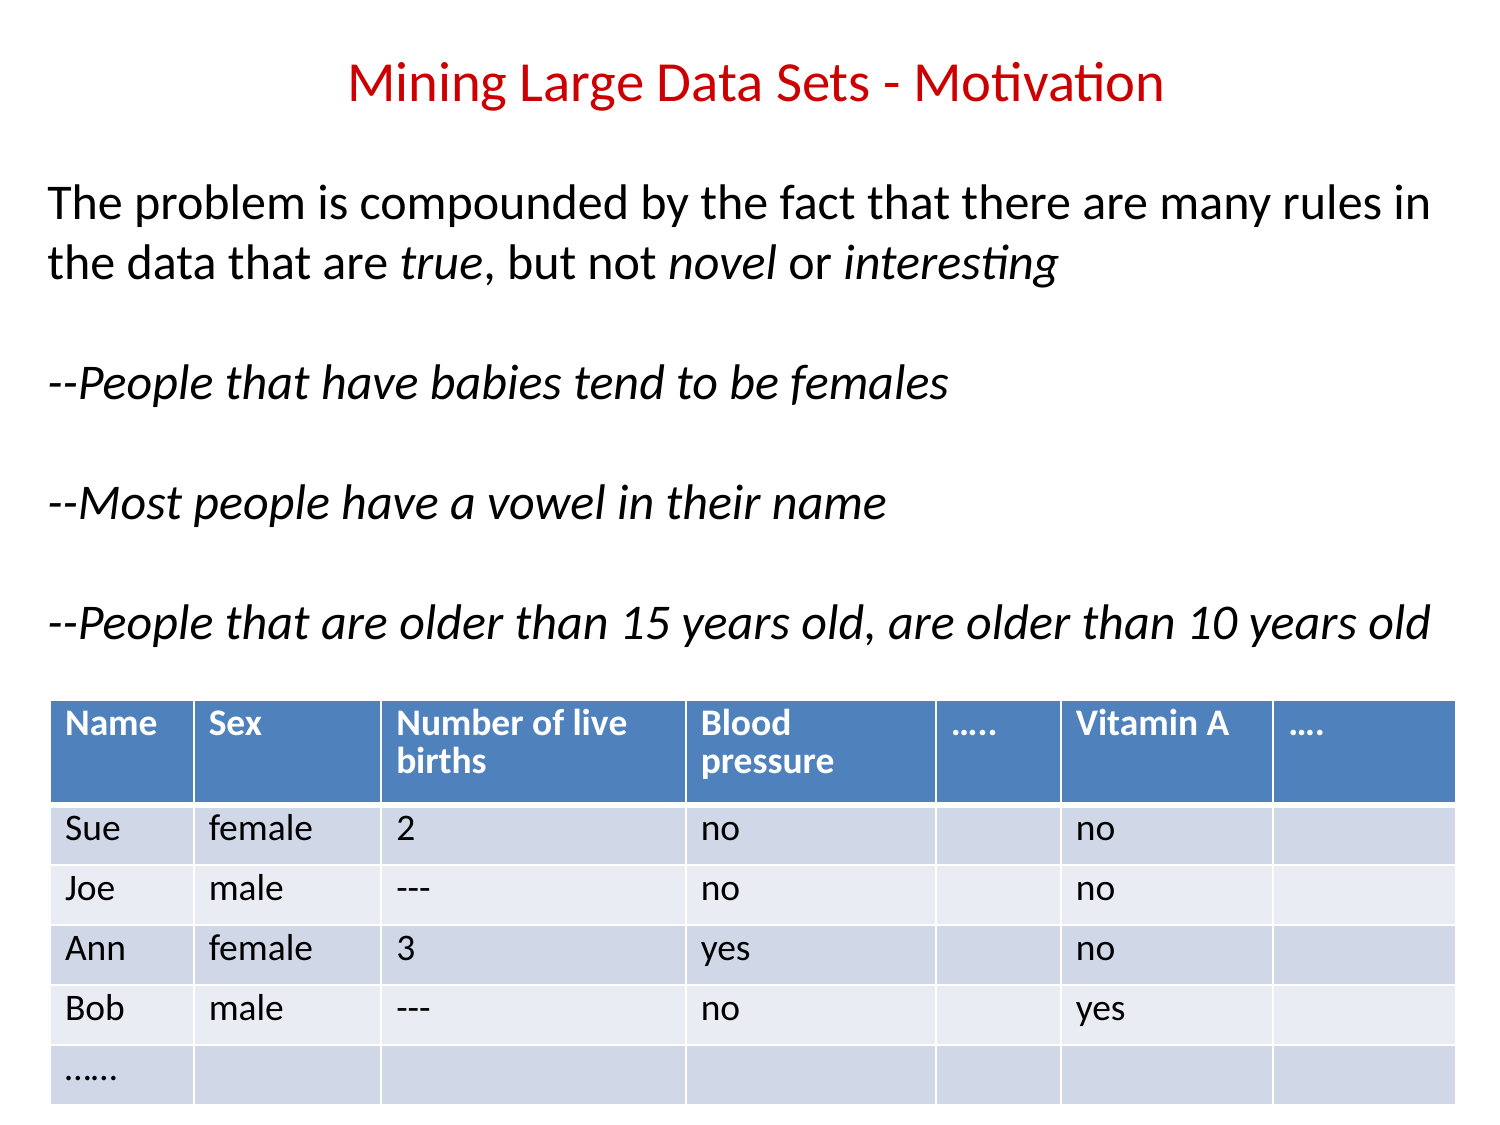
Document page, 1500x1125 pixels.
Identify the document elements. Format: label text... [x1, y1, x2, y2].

table_cell --- [382, 986, 685, 1044]
table_cell [1274, 926, 1455, 984]
table_cell no [687, 808, 935, 864]
table_cell Bob [51, 986, 193, 1044]
table_cell [1274, 1046, 1455, 1104]
table_cell [937, 926, 1060, 984]
table_cell [382, 1046, 685, 1104]
table_cell [937, 986, 1060, 1044]
table_header ….. [937, 793, 1060, 802]
table_cell Sue [51, 808, 193, 864]
table_cell [1274, 808, 1455, 864]
text_box The problem is compounded by the fact that there are many rules in the data that are true, but not novel or interesting --People that have babies tend to be females --Most people have a vowel in their name --People that are older than 15 years old, are older than 10 years old [32, 162, 1479, 793]
table_cell Joe [51, 866, 193, 924]
table_cell --- [382, 866, 685, 924]
table_cell male [195, 986, 380, 1044]
table_cell male [195, 866, 380, 924]
table_header Number of live births [382, 793, 685, 802]
table_cell [1274, 986, 1455, 1044]
title Mining Large Data Sets - Motivation [37, 37, 1475, 121]
table_cell no [687, 866, 935, 924]
table_cell [1274, 866, 1455, 924]
table_cell 2 [382, 808, 685, 864]
table_cell no [1062, 808, 1272, 864]
table_cell no [1062, 926, 1272, 984]
table_cell no [687, 986, 935, 1044]
table_header Vitamin A [1062, 793, 1272, 802]
table_cell yes [1062, 986, 1272, 1044]
table_cell …… [51, 1046, 193, 1104]
table_cell [1062, 1046, 1272, 1104]
table_header Sex [195, 793, 380, 802]
table_cell 3 [382, 926, 685, 984]
table_header Name [51, 793, 193, 802]
table_cell [937, 1046, 1060, 1104]
table_cell [687, 1046, 935, 1104]
table_cell female [195, 926, 380, 984]
table_cell [937, 866, 1060, 924]
table_header Blood pressure [687, 793, 935, 802]
table_cell yes [687, 926, 935, 984]
table_cell female [195, 808, 380, 864]
table_cell [195, 1046, 380, 1104]
table_cell Ann [51, 926, 193, 984]
table_cell no [1062, 866, 1272, 924]
table_header …. [1274, 793, 1455, 802]
table_cell [937, 808, 1060, 864]
